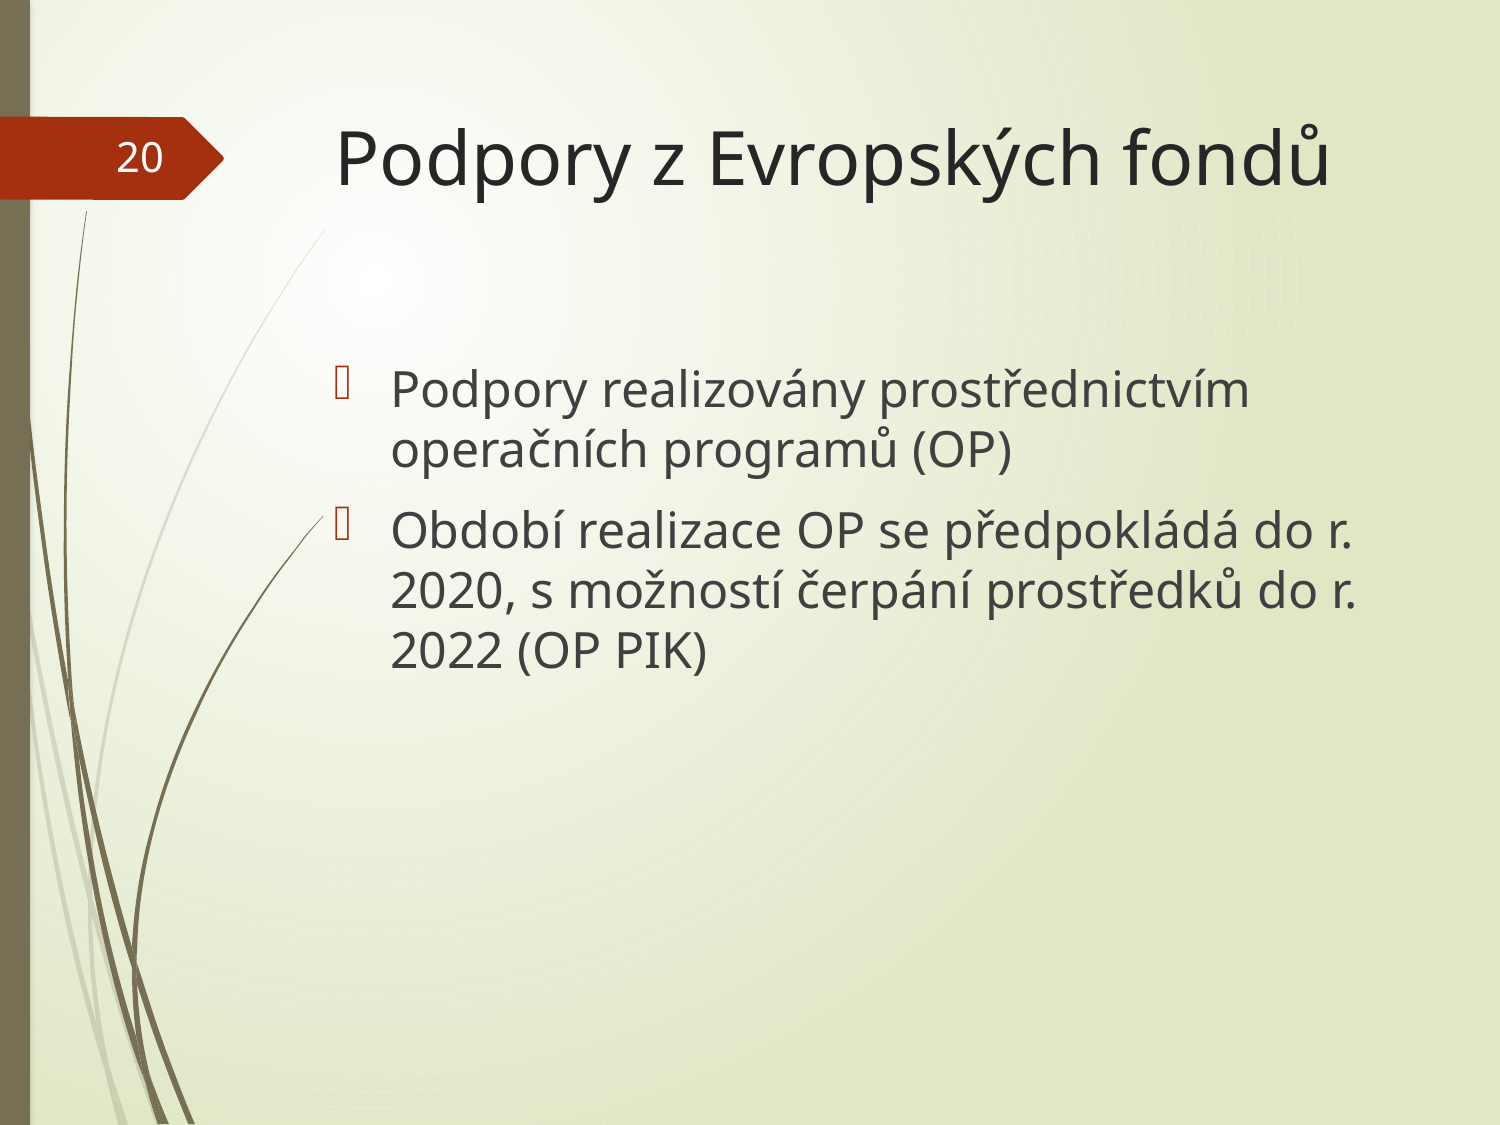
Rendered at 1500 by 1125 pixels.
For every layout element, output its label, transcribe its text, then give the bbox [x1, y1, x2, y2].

list Podpory realizovány prostřednictvím operačních programů (OP) Období realizace OP se předpokládá do r. 2020, s možností čerpání prostředků do r. 2022 (OP PIK) [318, 350, 1400, 970]
title Podpory z Evropských fondů [319, 102, 1400, 313]
slide_number 20 [83, 129, 180, 190]
